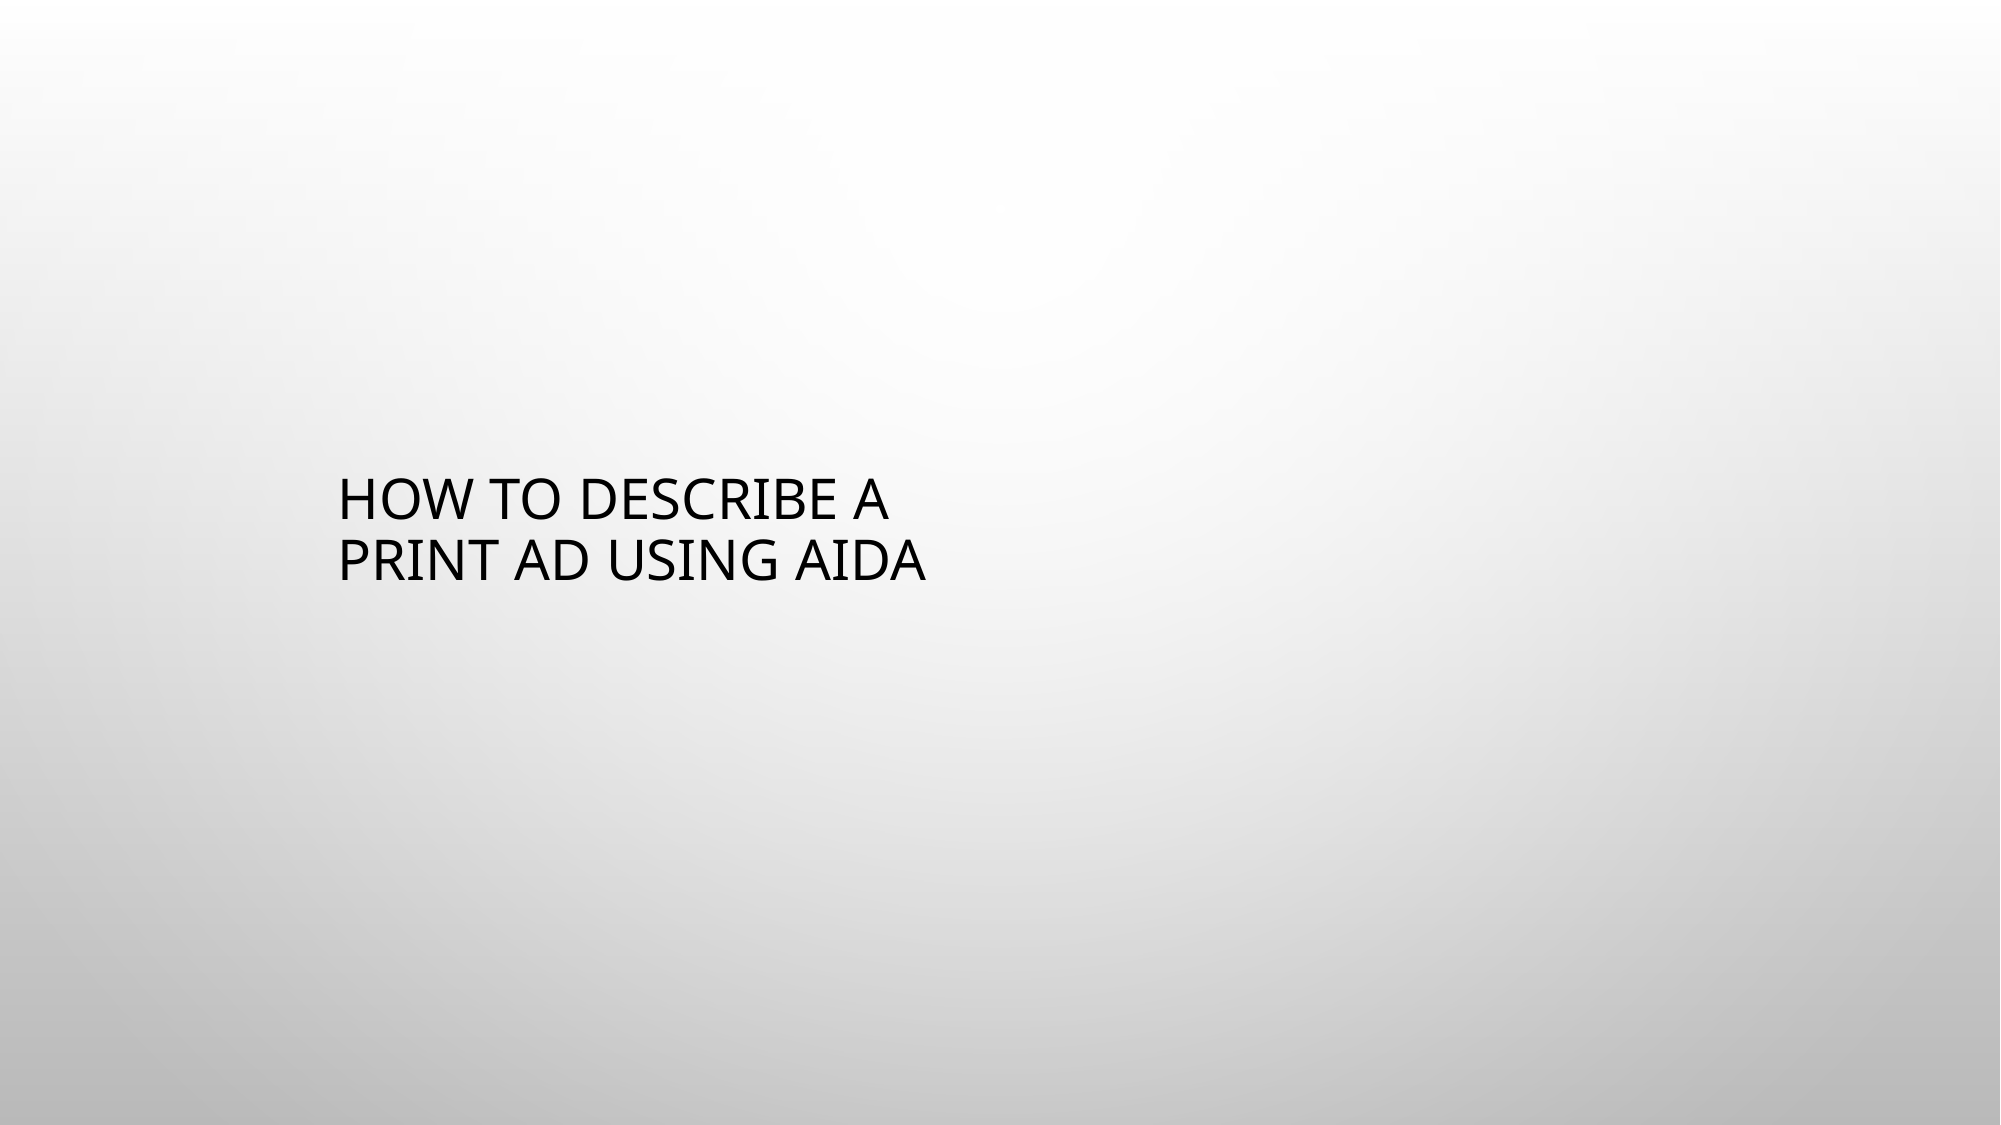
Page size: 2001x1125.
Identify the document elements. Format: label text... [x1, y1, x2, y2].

title How To Describe a Print ad using aida [322, 402, 1978, 665]
picture [0, 0, 2000, 1125]
